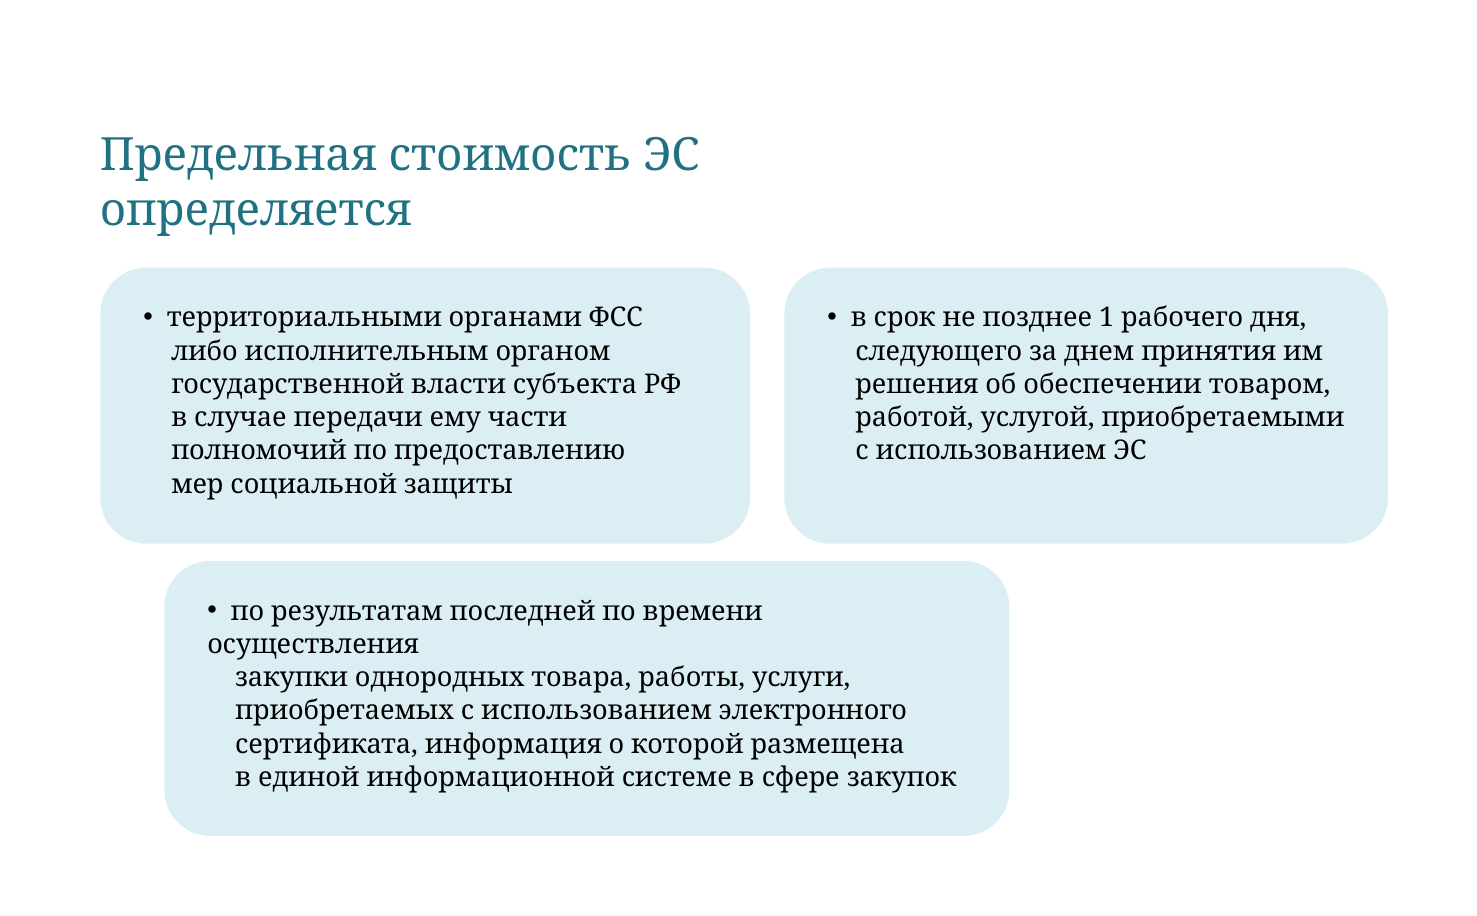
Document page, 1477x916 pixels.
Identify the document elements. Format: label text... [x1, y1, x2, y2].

text_box по результатам последней по времени осуществления закупки однородных товара, работы, услуги, приобретаемых с использованием электронного сертификата, информация о которой размещена в единой информационной системе в сфере закупок [164, 560, 1010, 836]
text_box территориальными органами ФСС либо исполнительным органом государственной власти субъекта РФ в случае передачи ему части полномочий по предоставлению мер социальной защиты [100, 267, 751, 544]
text_box в срок не позднее 1 рабочего дня, следующего за днем принятия им решения об обеспечении товаром, работой, услугой, приобретаемыми с использованием ЭС [784, 267, 1388, 544]
title Предельная стоимость ЭС определяется [84, 103, 1414, 257]
